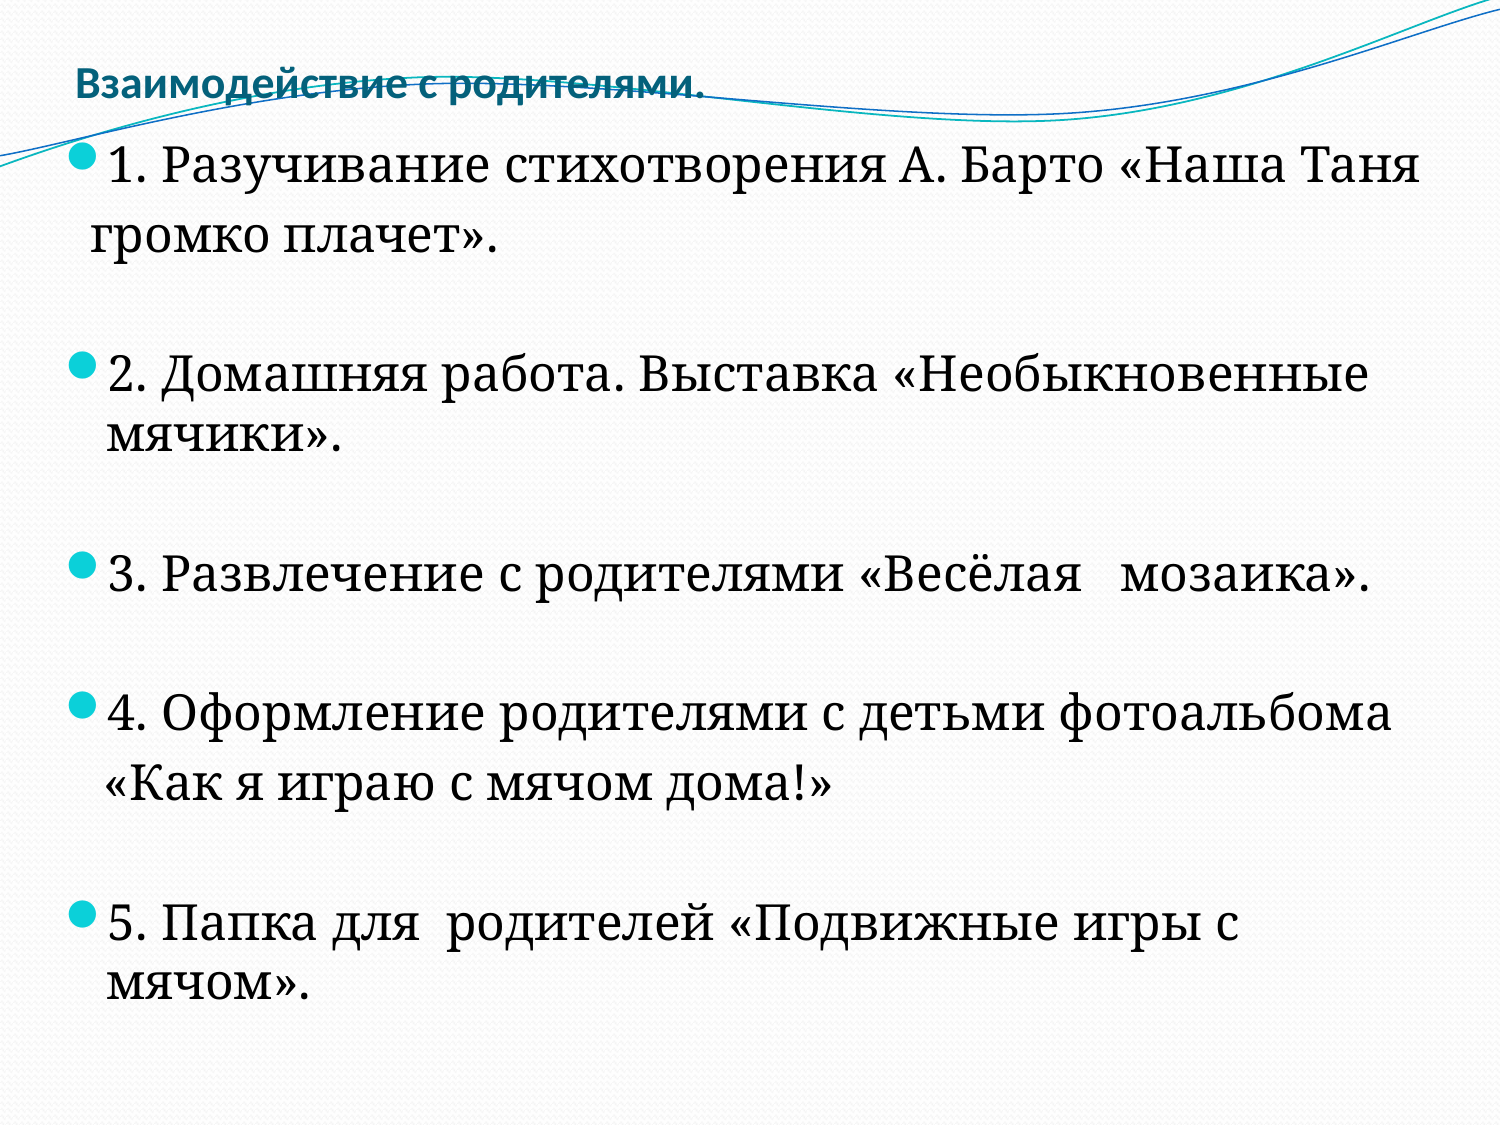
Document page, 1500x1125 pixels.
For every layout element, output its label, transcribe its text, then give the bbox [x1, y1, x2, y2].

title Взаимодействие с родителями. [75, 45, 1425, 125]
list 1. Разучивание стихотворения А. Барто «Наша Таня громко плачет». 2. Домашняя работа. Выставка «Необыкновенные мячики». 3. Развлечение с родителями «Весёлая мозаика». 4. Оформление родителями с детьми фотоальбома «Как я играю с мячом дома!» 5. Папка для родителей «Подвижные игры с мячом». [50, 125, 1450, 1075]
